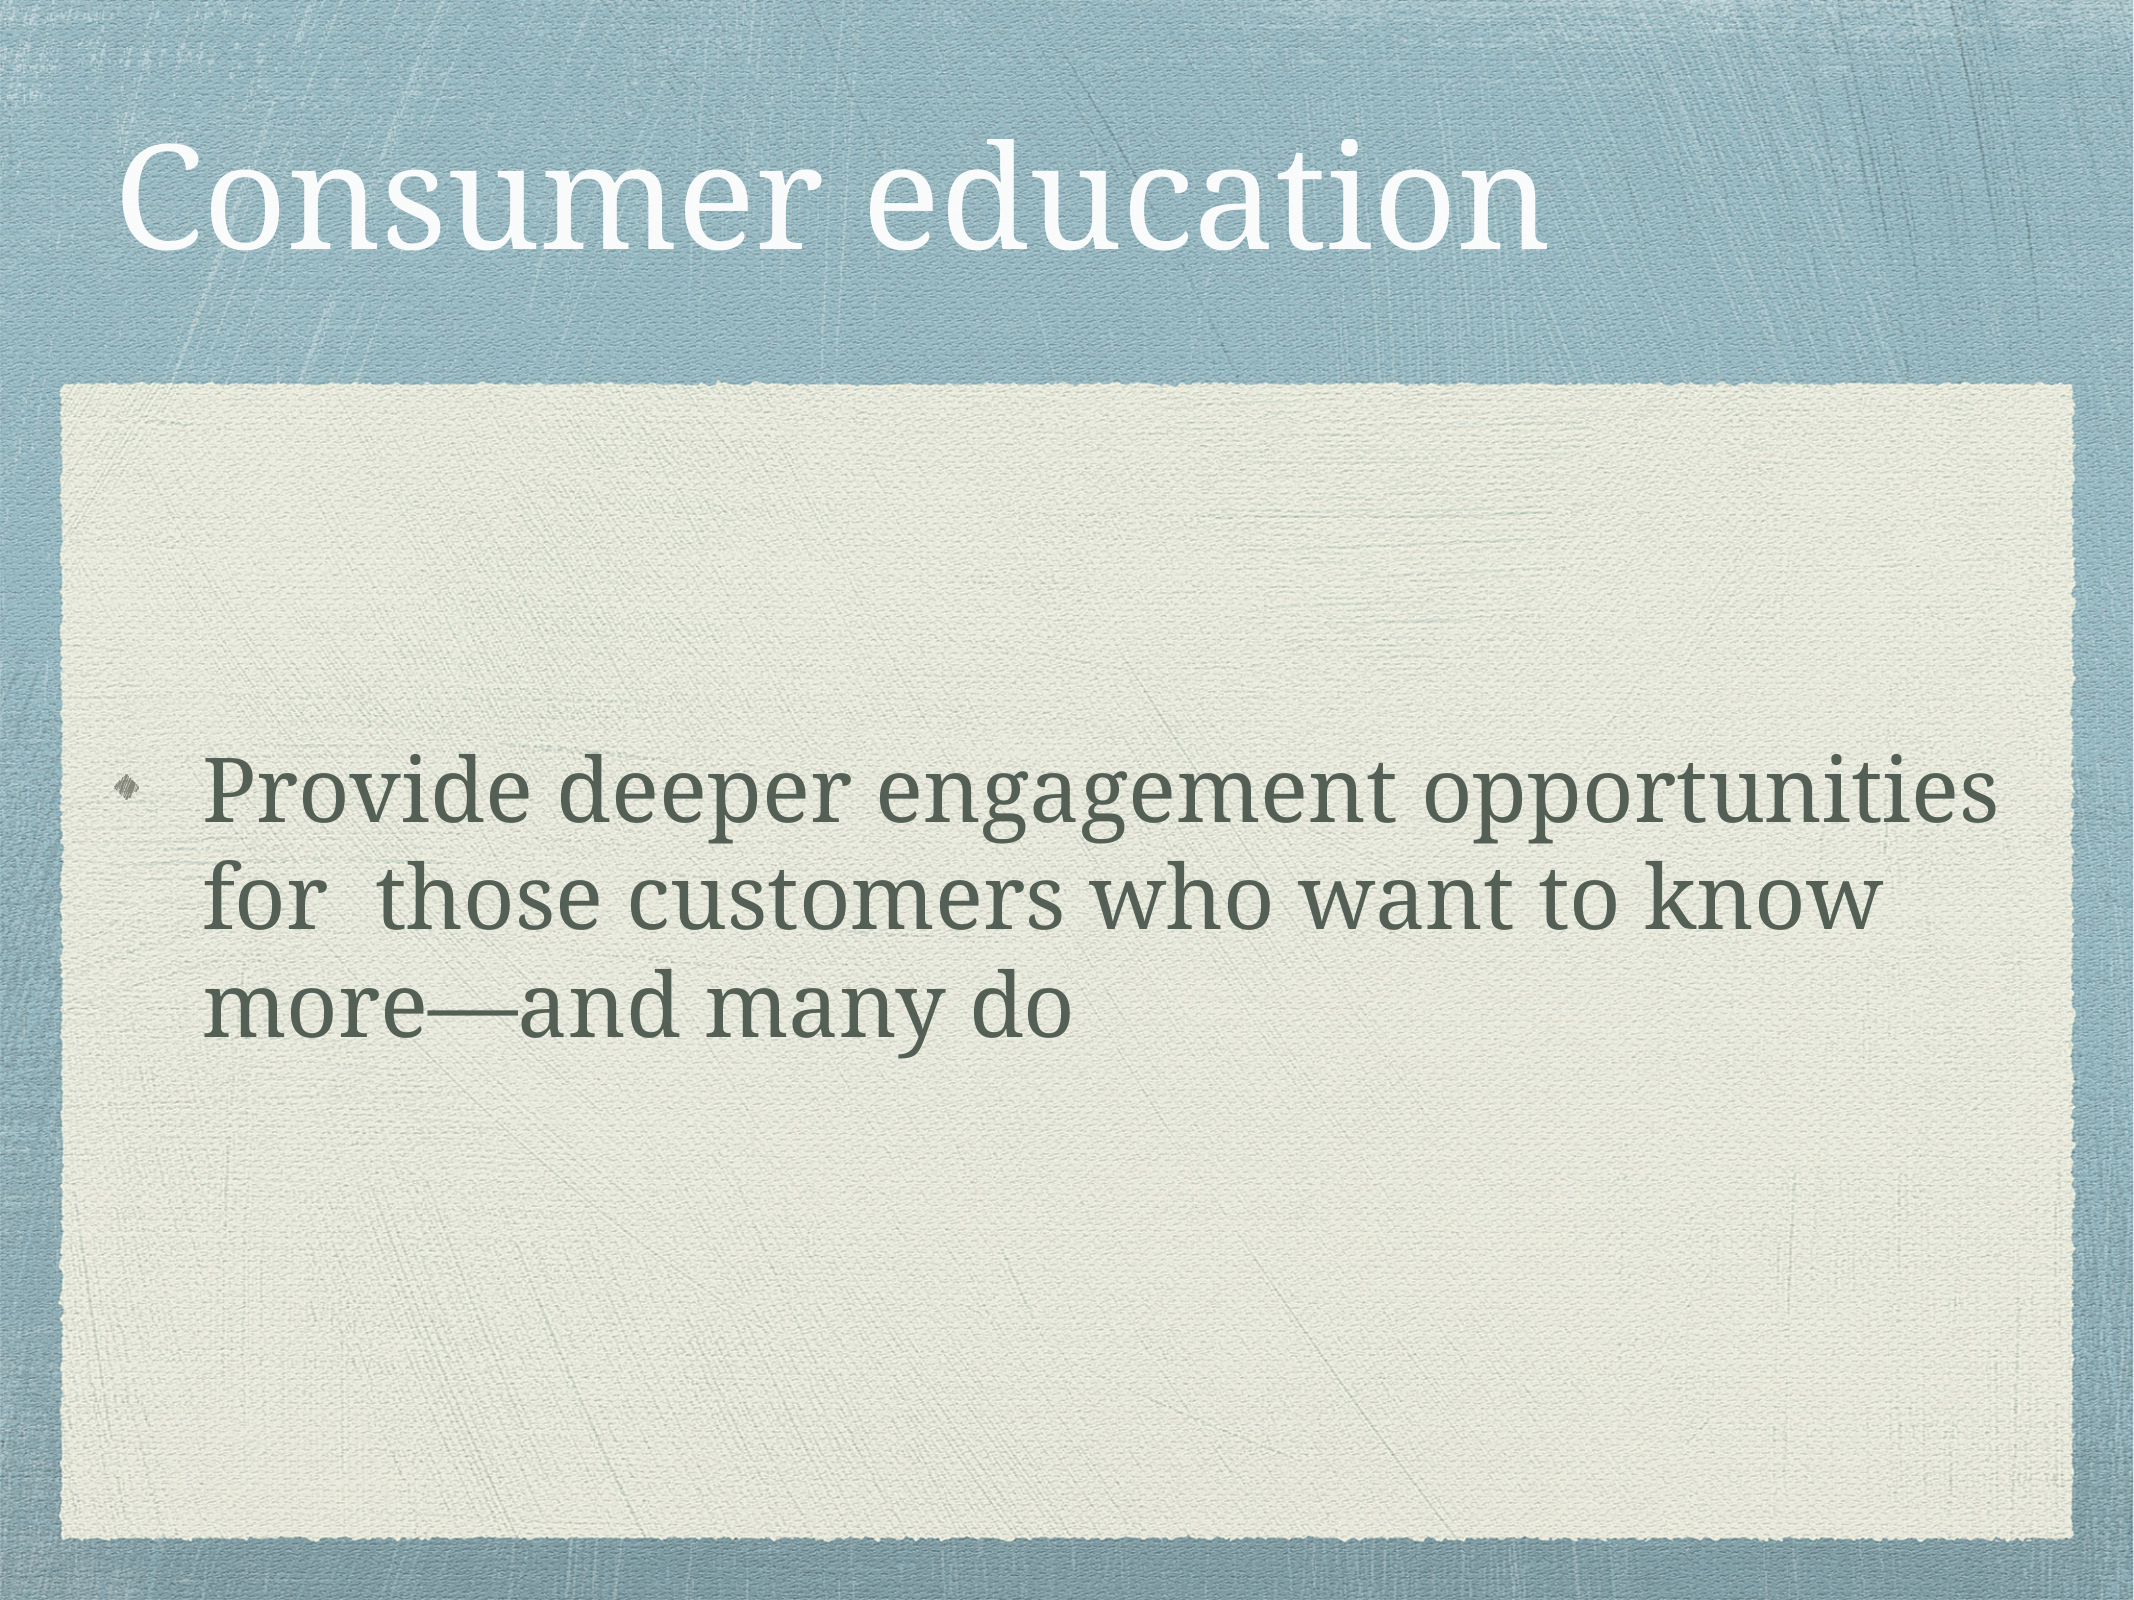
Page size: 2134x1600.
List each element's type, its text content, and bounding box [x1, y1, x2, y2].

title Consumer education [105, 24, 2028, 359]
list Provide deeper engagement opportunities for those customers who want to know more—and many do [105, 430, 2028, 1495]
picture [0, 0, 2134, 1600]
